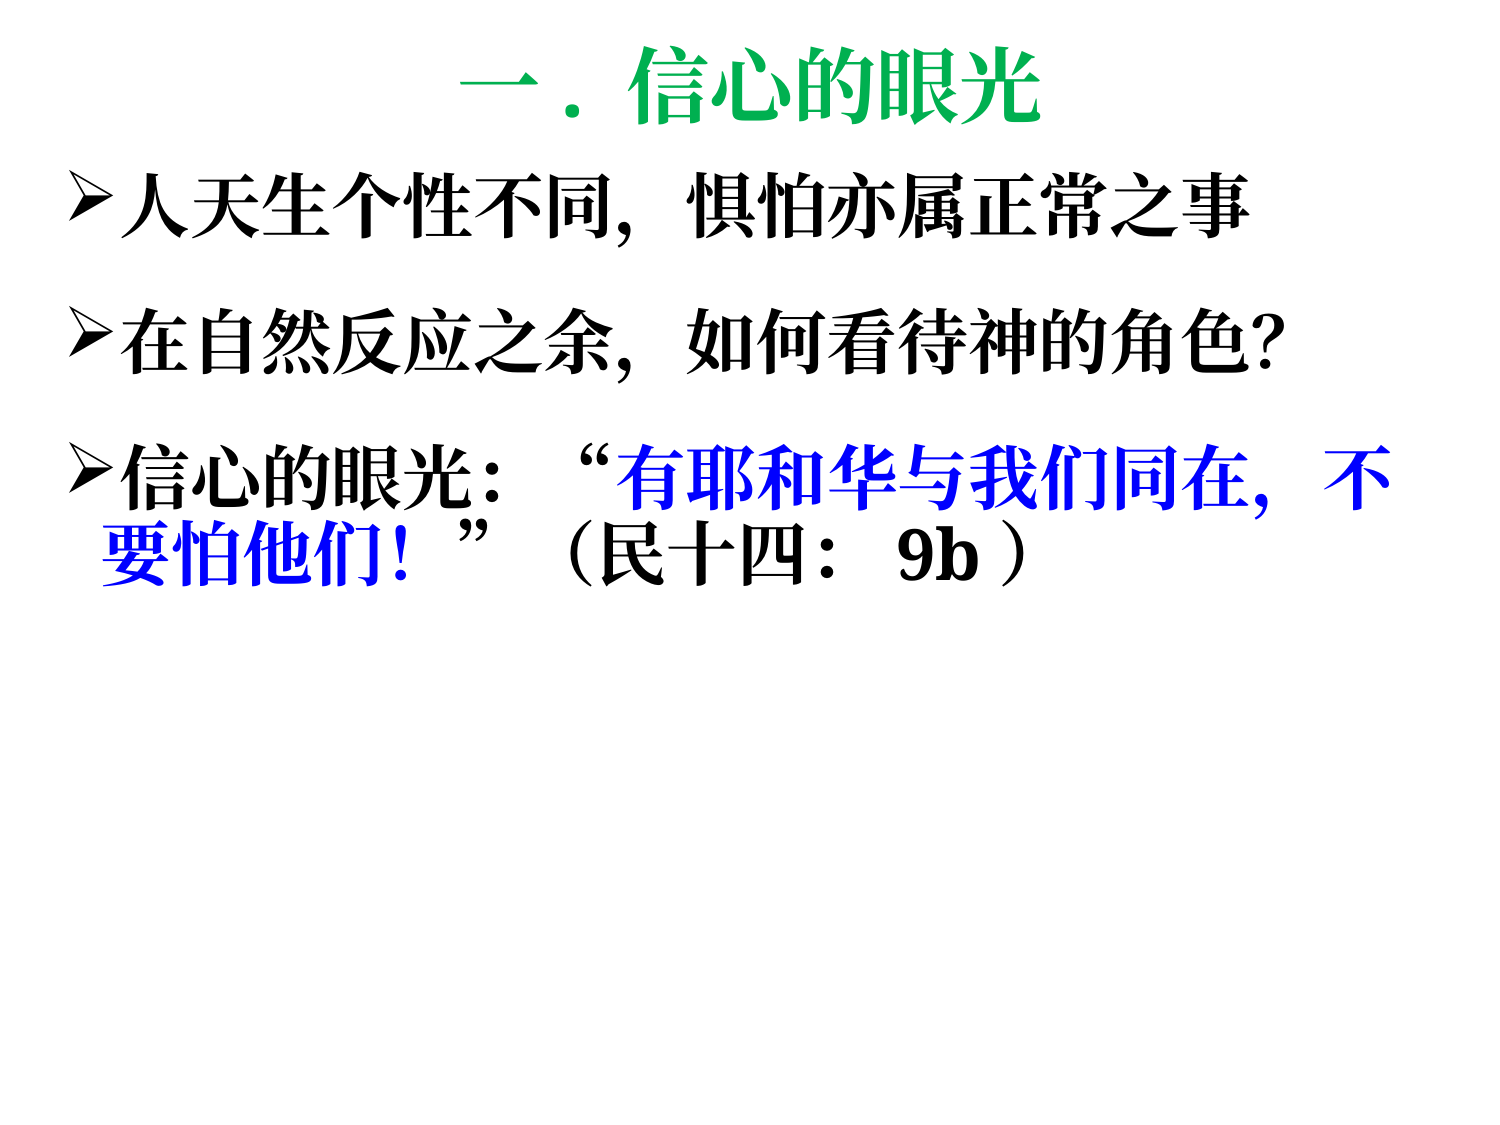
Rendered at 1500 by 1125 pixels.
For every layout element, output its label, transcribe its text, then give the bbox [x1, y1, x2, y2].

list 人天生个性不同，惧怕亦属正常之事 在自然反应之余，如何看待神的角色？ 信心的眼光：“有耶和华与我们同在，不要怕他们！”（民十四：9b） [48, 163, 1447, 862]
title 一. 信心的眼光 [103, 16, 1397, 163]
